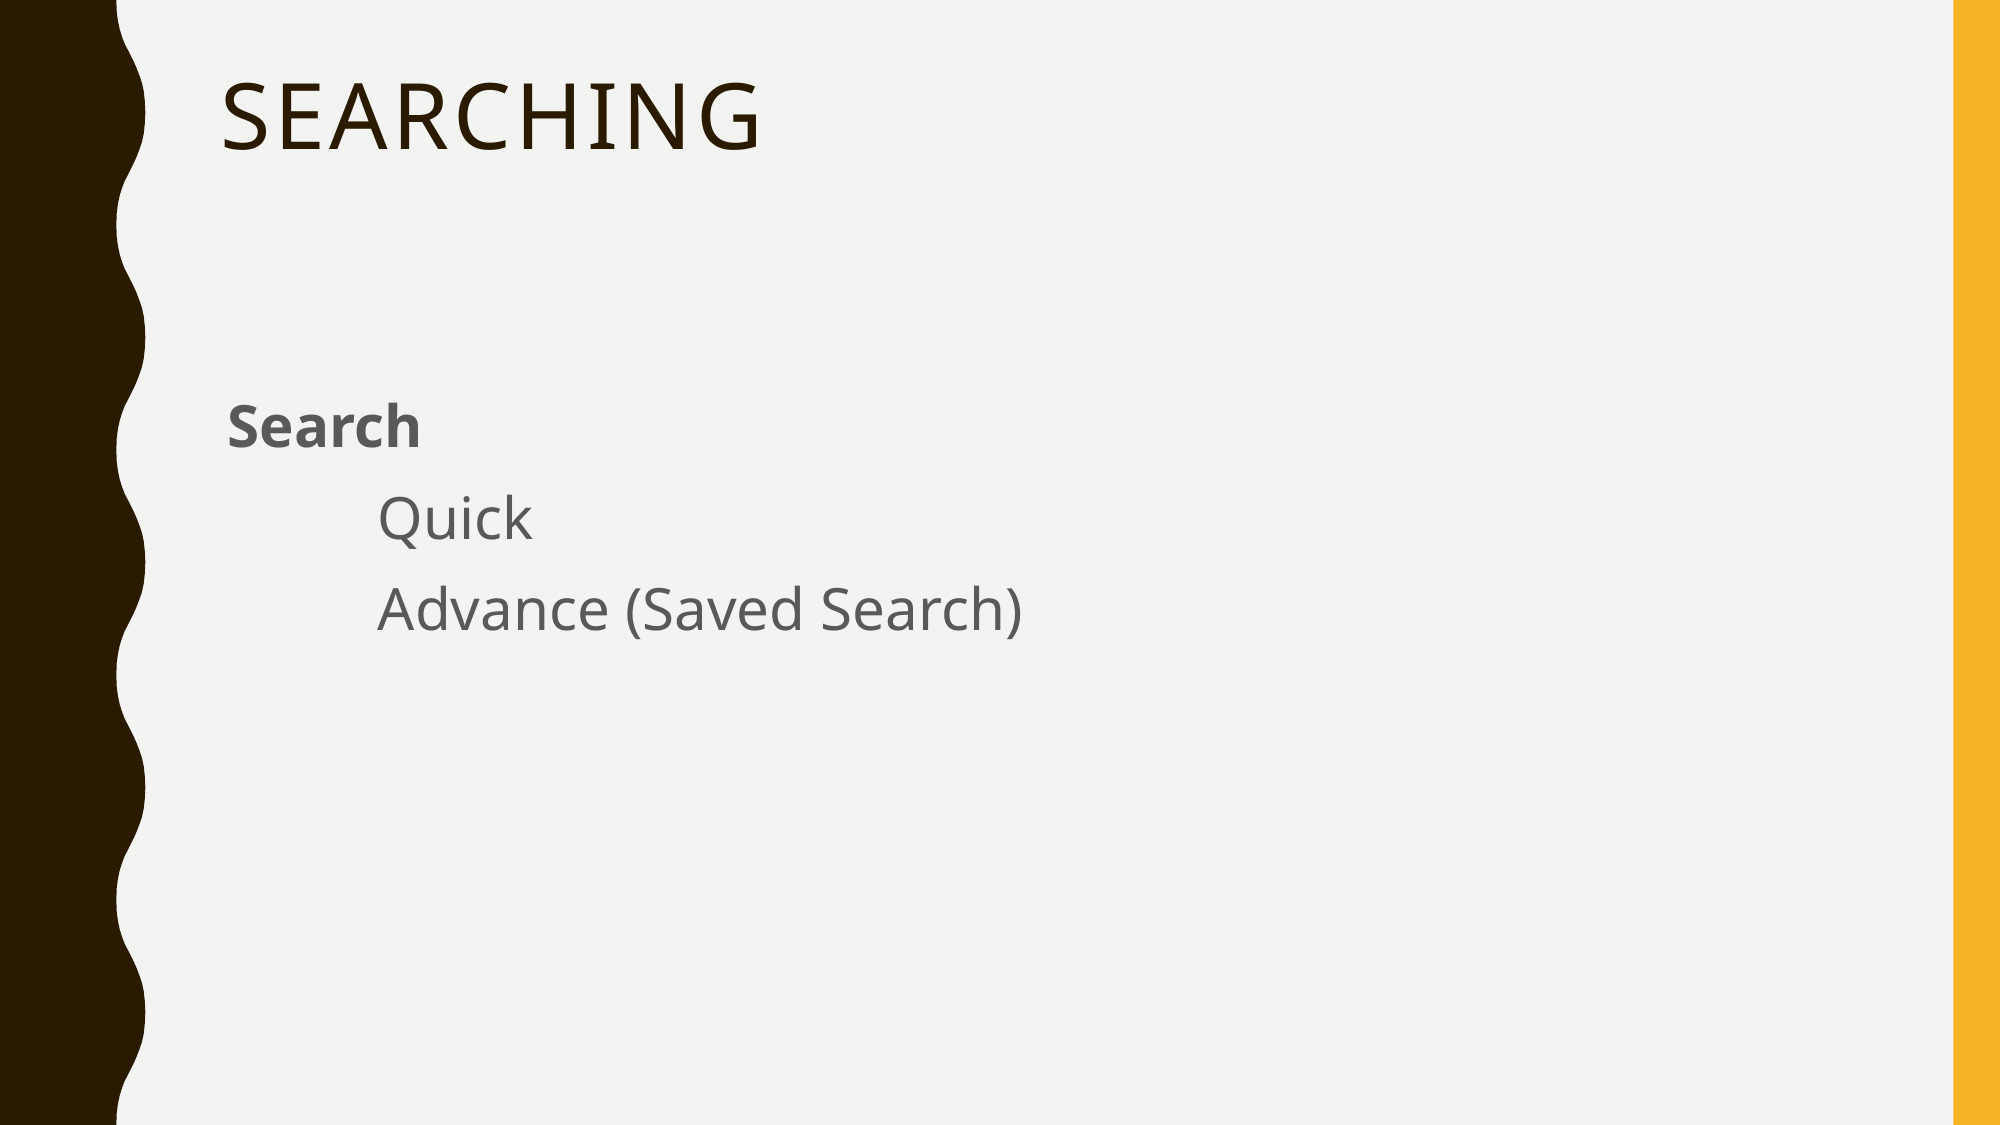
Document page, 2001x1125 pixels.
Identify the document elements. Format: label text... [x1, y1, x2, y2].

list Search Quick Advance (Saved Search) [205, 375, 1875, 965]
title Searching [205, 62, 1875, 308]
